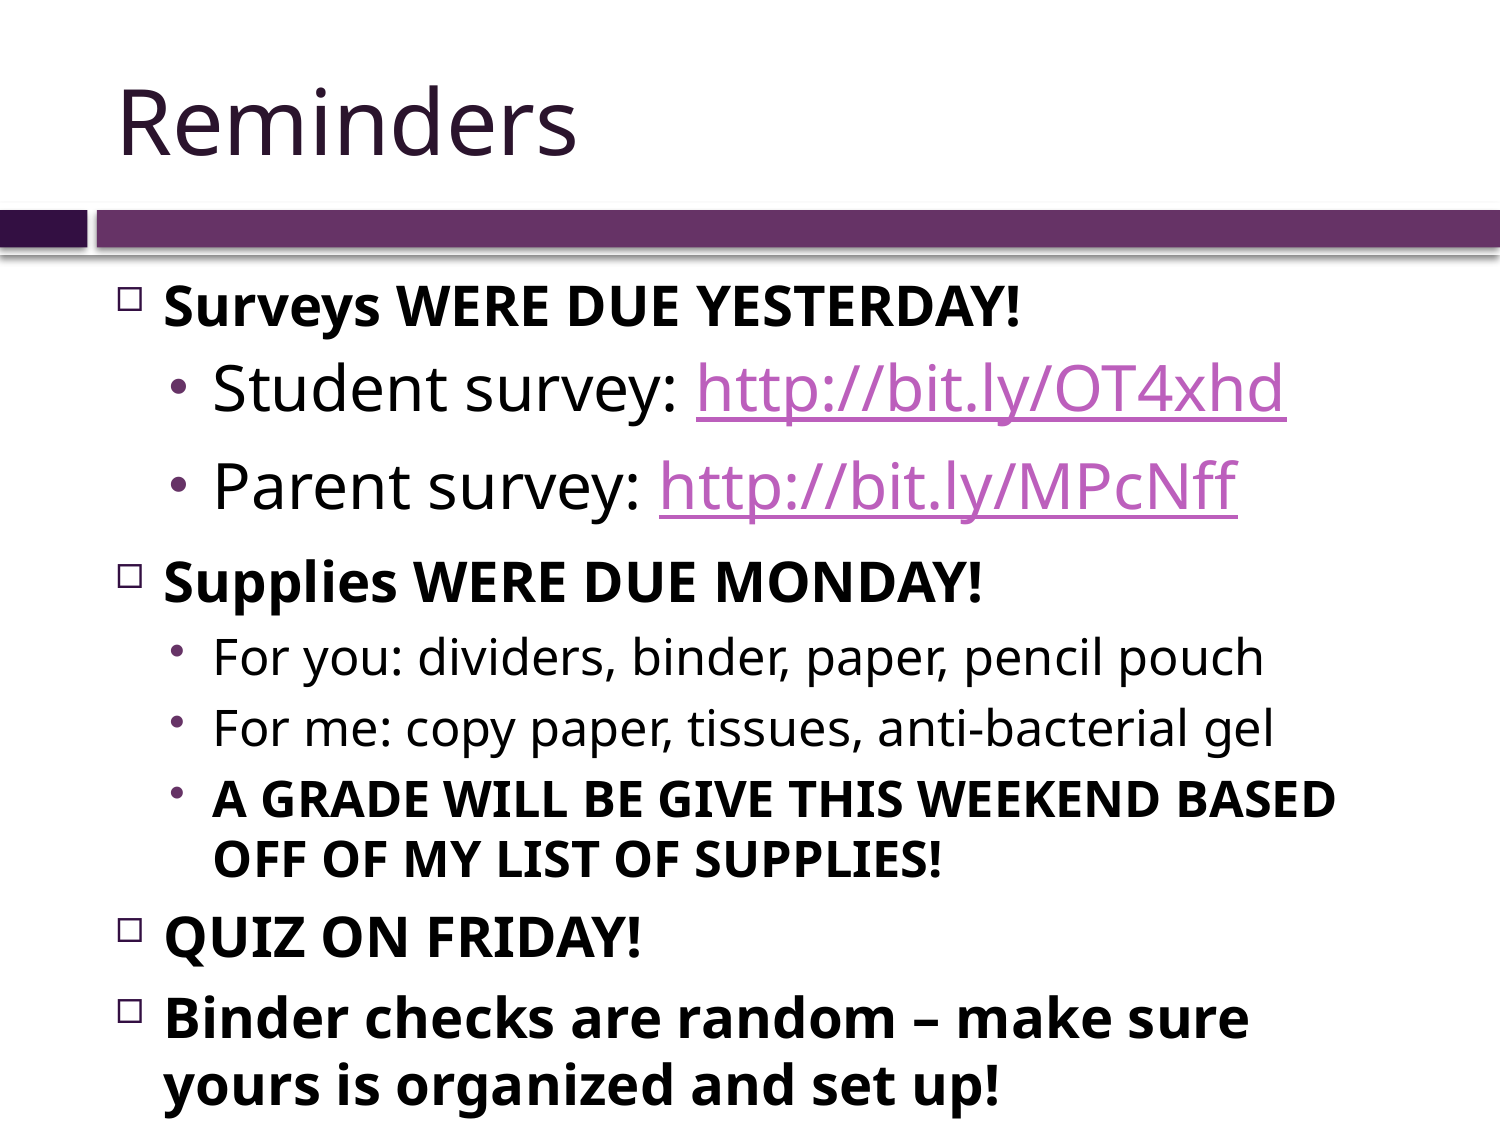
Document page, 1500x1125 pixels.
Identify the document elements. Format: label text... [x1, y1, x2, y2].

title Reminders [100, 37, 1438, 200]
list Surveys WERE DUE YESTERDAY! Student survey: http://bit.ly/OT4xhd Parent survey: http://bit.ly/MPcNff Supplies WERE DUE MONDAY! For you: dividers, binder, paper, pencil pouch For me: copy paper, tissues, anti-bacterial gel A GRADE WILL BE GIVE THIS WEEKEND BASED OFF OF MY LIST OF SUPPLIES! QUIZ ON FRIDAY! Binder checks are random – make sure yours is organized and set up! [100, 262, 1438, 1125]
